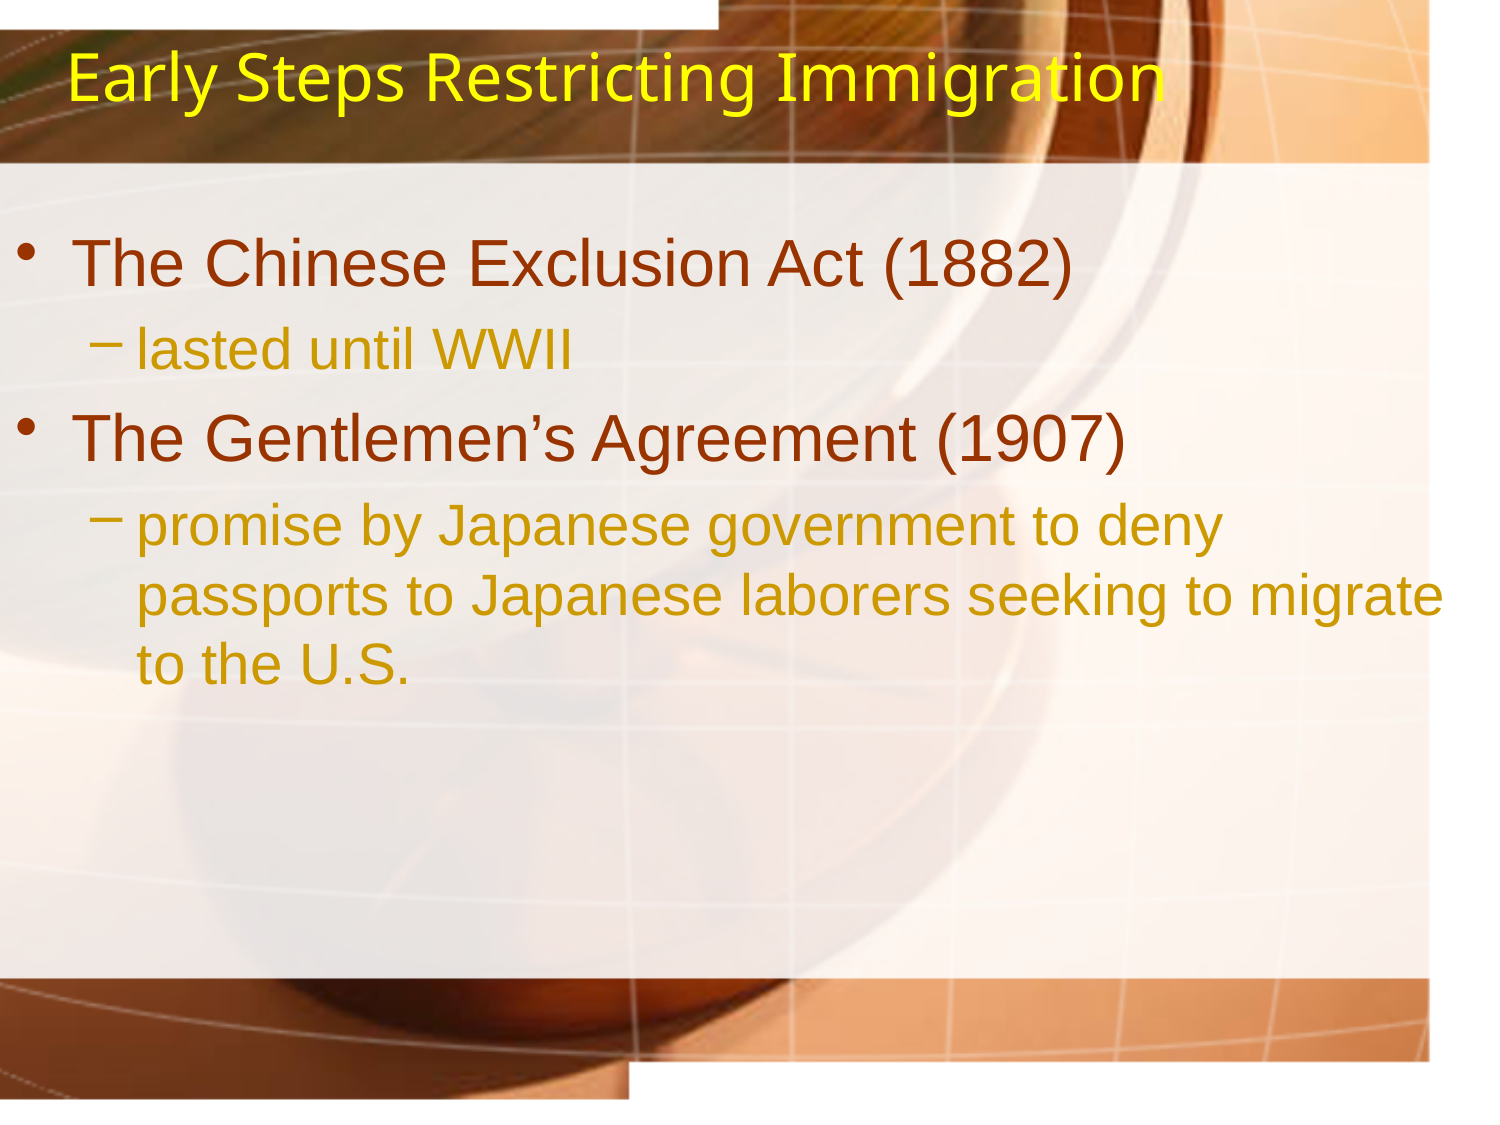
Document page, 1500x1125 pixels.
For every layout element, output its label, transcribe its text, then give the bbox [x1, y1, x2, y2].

title Early Steps Restricting Immigration [50, 0, 1388, 150]
picture [0, 0, 1500, 1125]
list The Chinese Exclusion Act (1882) lasted until WWII The Gentlemen’s Agreement (1907) promise by Japanese government to deny passports to Japanese laborers seeking to migrate to the U.S. [0, 212, 1463, 950]
